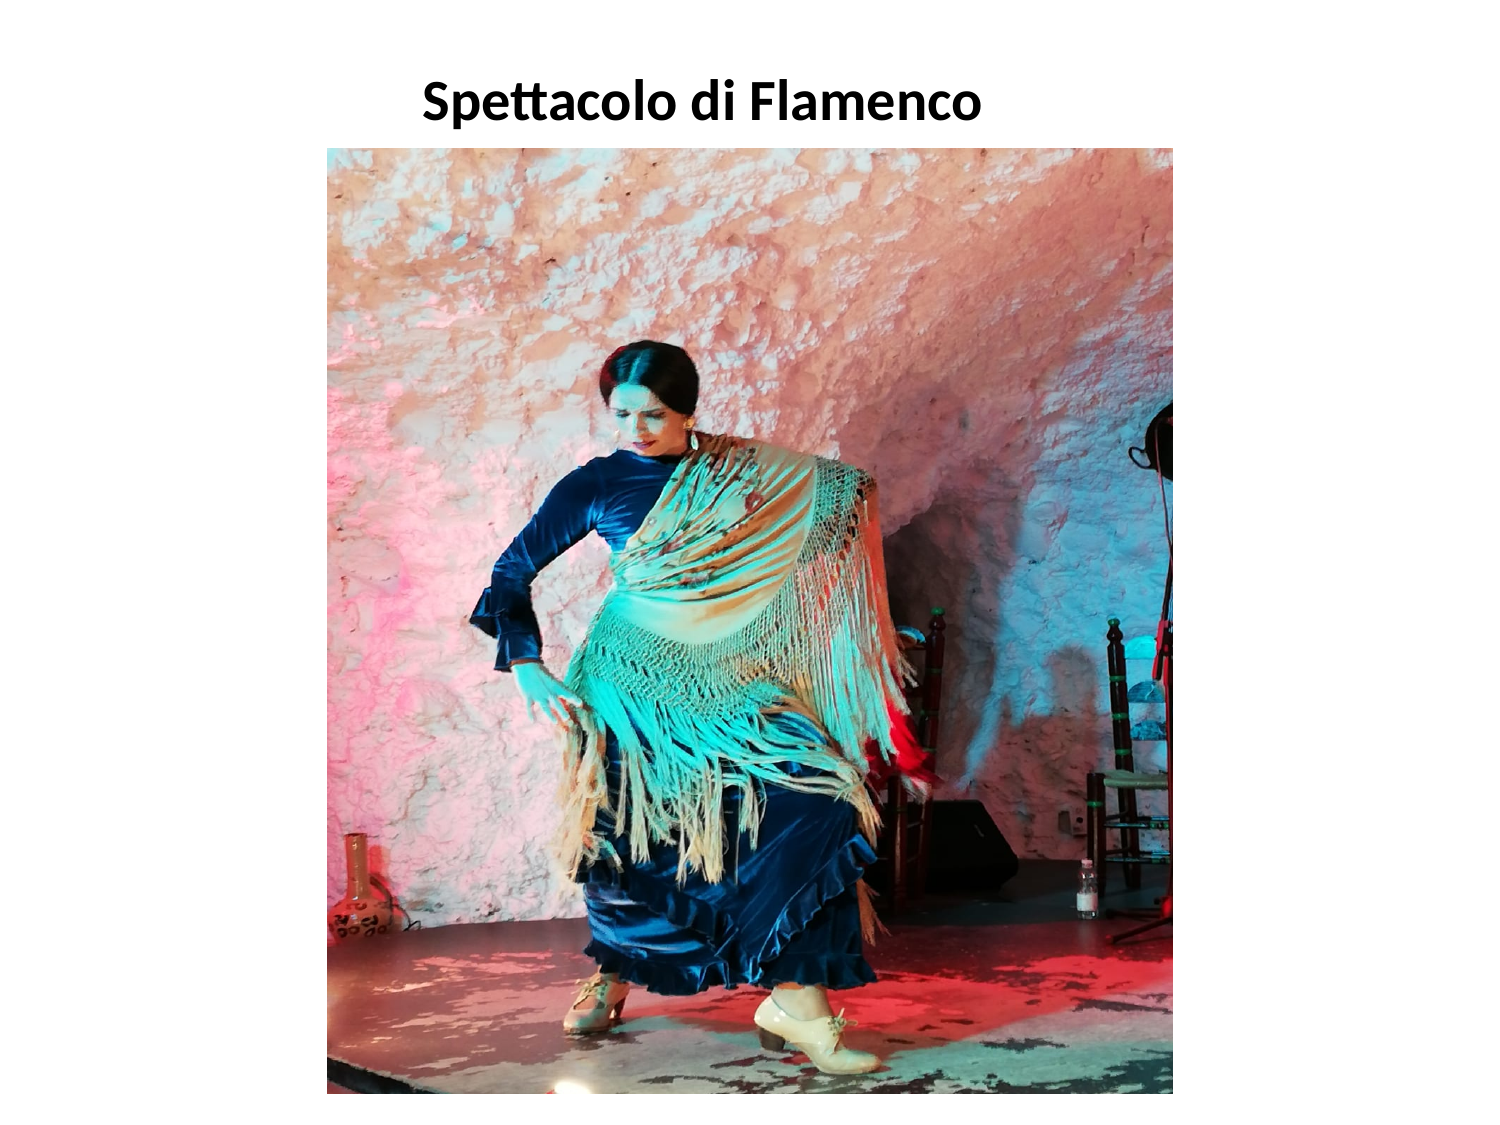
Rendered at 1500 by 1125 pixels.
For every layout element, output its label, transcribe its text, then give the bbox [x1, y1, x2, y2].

text_box Spettacolo di Flamenco [407, 54, 998, 140]
picture [327, 148, 1173, 1095]
